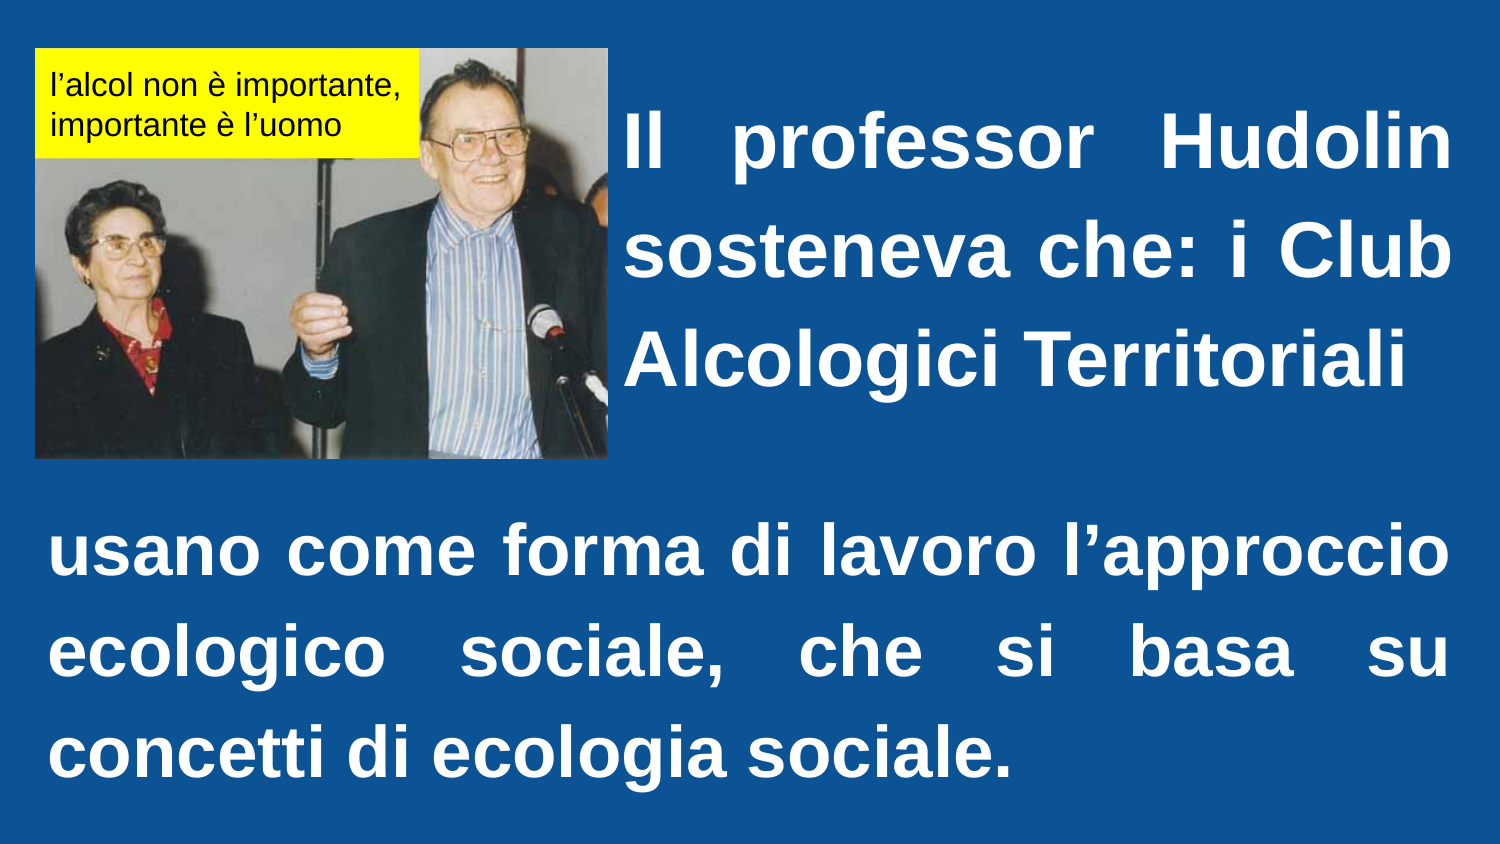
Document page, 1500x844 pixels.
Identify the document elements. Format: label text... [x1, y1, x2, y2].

picture [34, 48, 609, 459]
subtitle usano come forma di lavoro l’approccio ecologico sociale, che si basa su concetti di ecologia sociale. [32, 474, 1468, 804]
subtitle Il professor Hudolin sosteneva che: i Club Alcologici Territoriali [613, 60, 1470, 442]
